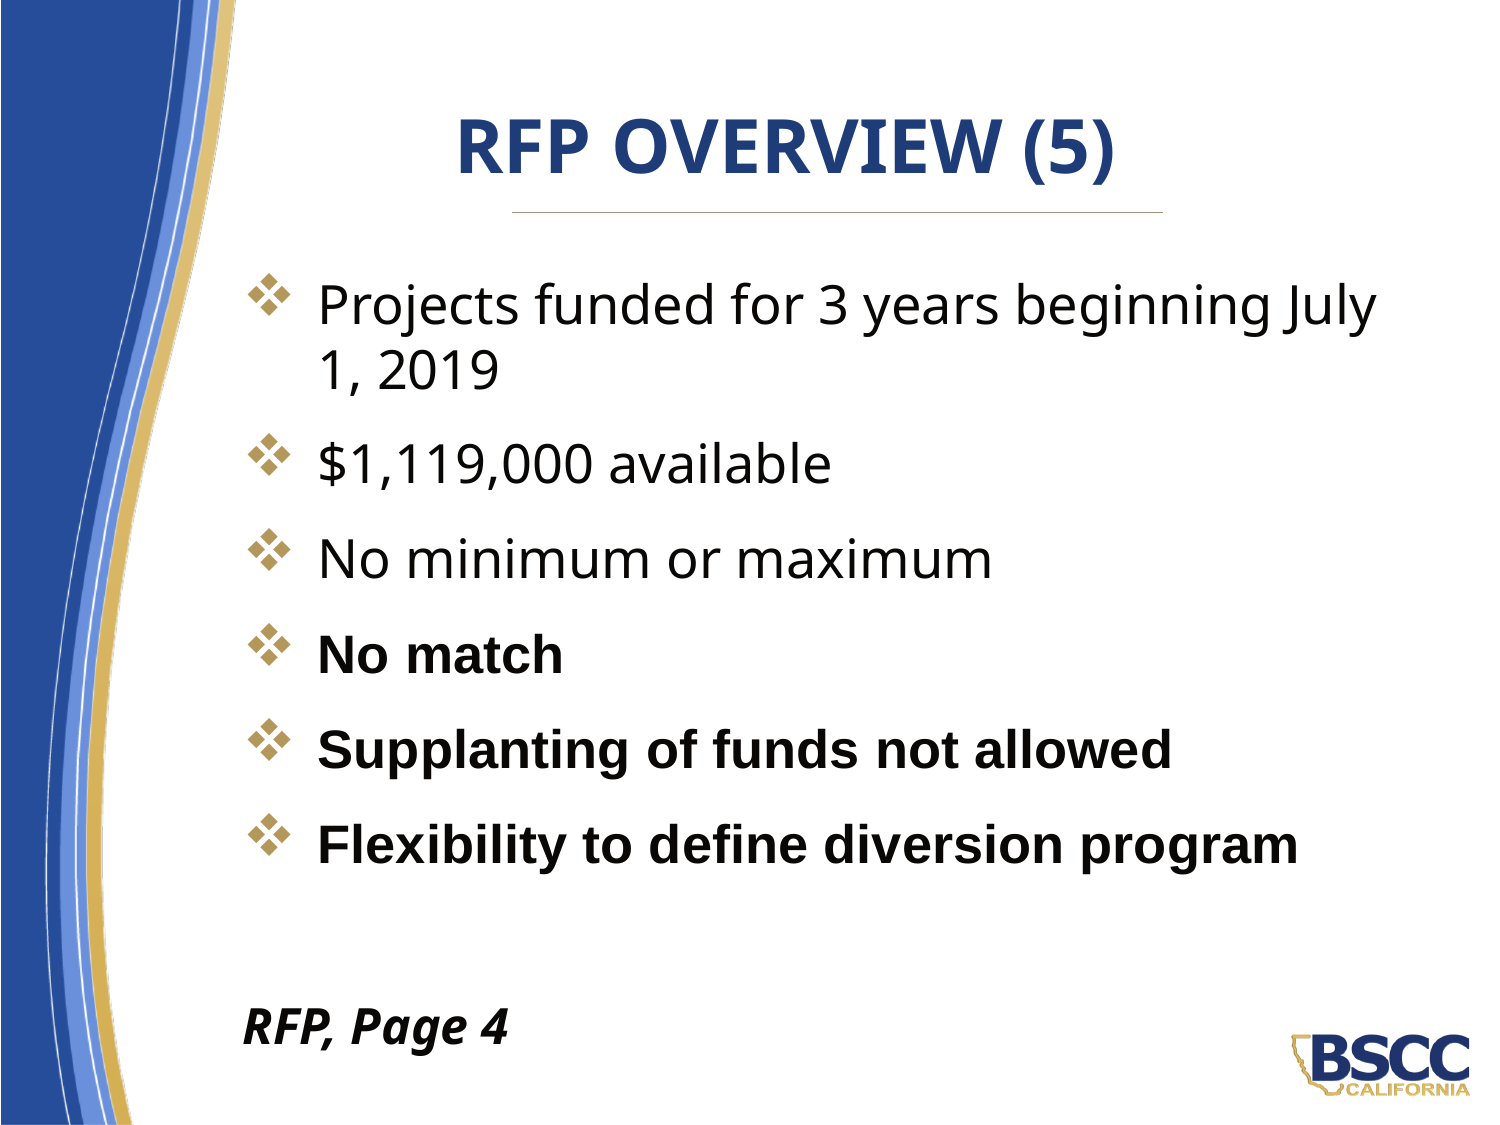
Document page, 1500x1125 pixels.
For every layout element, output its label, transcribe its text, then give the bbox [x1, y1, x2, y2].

title RFP Overview (5) [77, 74, 1428, 213]
list Projects funded for 3 years beginning July 1, 2019 $1,119,000 available No minimum or maximum No match Supplanting of funds not allowed Flexibility to define diversion program RFP, Page 4 [227, 262, 1428, 1076]
picture [1, 0, 242, 1124]
picture [1290, 1034, 1470, 1097]
